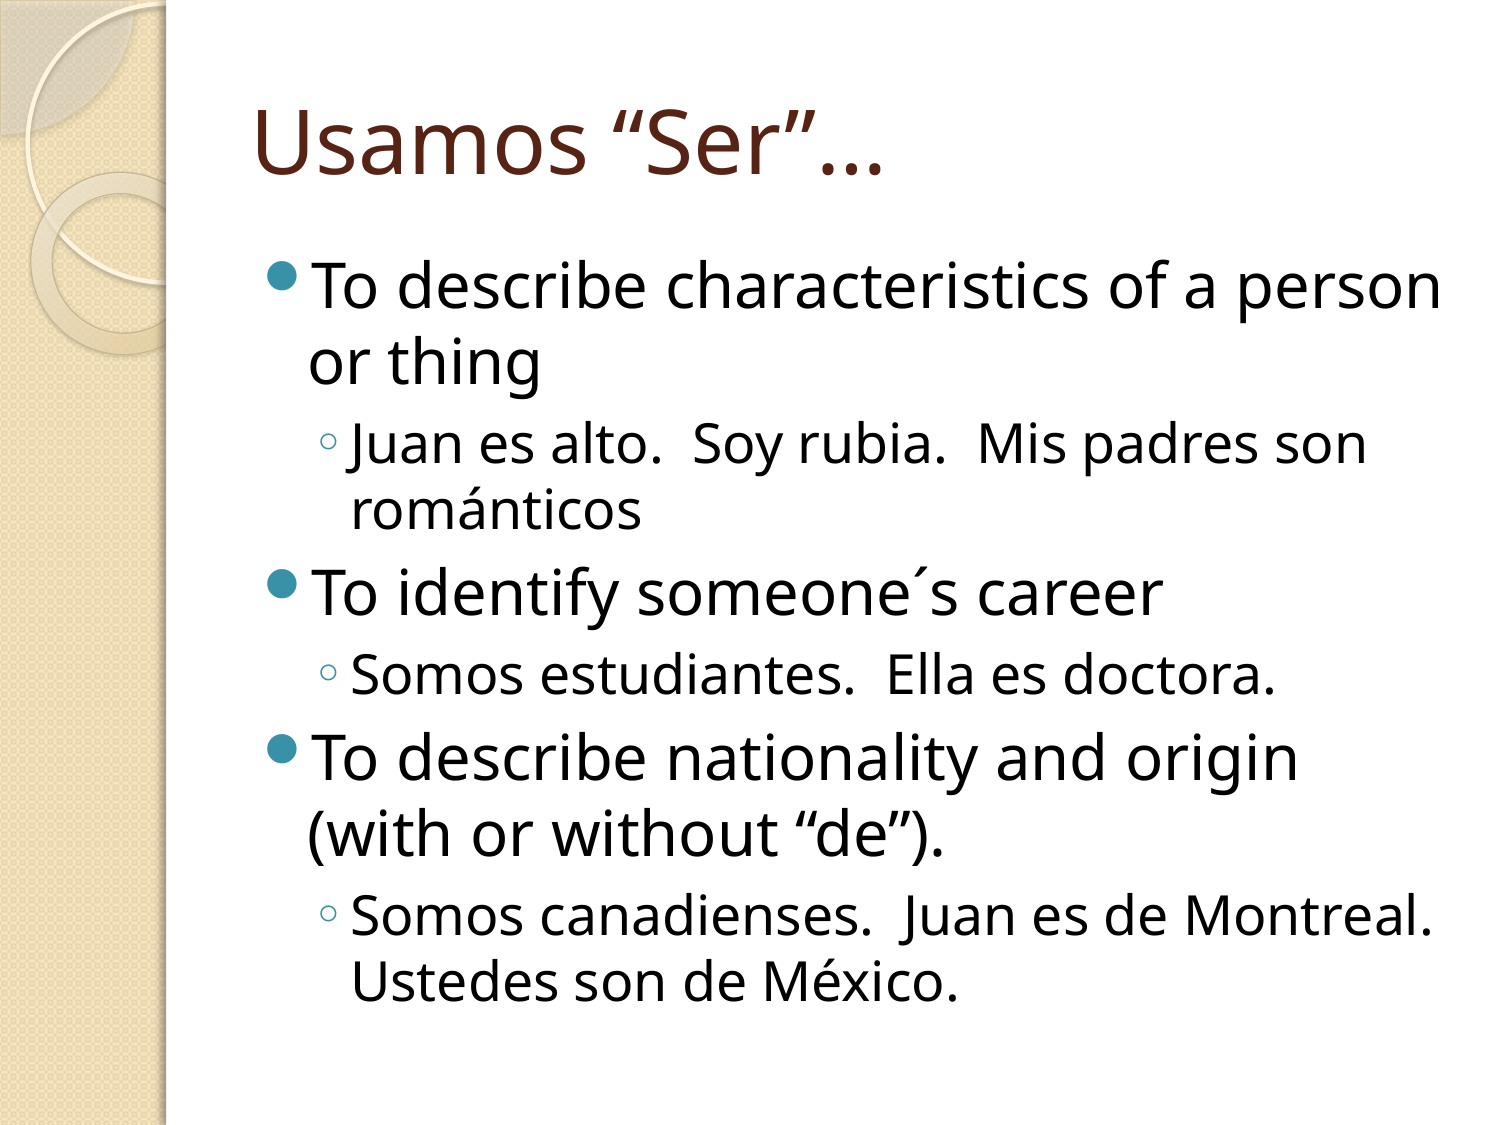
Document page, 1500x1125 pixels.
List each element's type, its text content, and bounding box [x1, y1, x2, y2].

list To describe characteristics of a person or thing Juan es alto. Soy rubia. Mis padres son románticos To identify someone´s career Somos estudiantes. Ella es doctora. To describe nationality and origin (with or without “de”). Somos canadienses. Juan es de Montreal. Ustedes son de México. [235, 237, 1466, 1025]
title Usamos “Ser”… [235, 45, 1466, 233]
